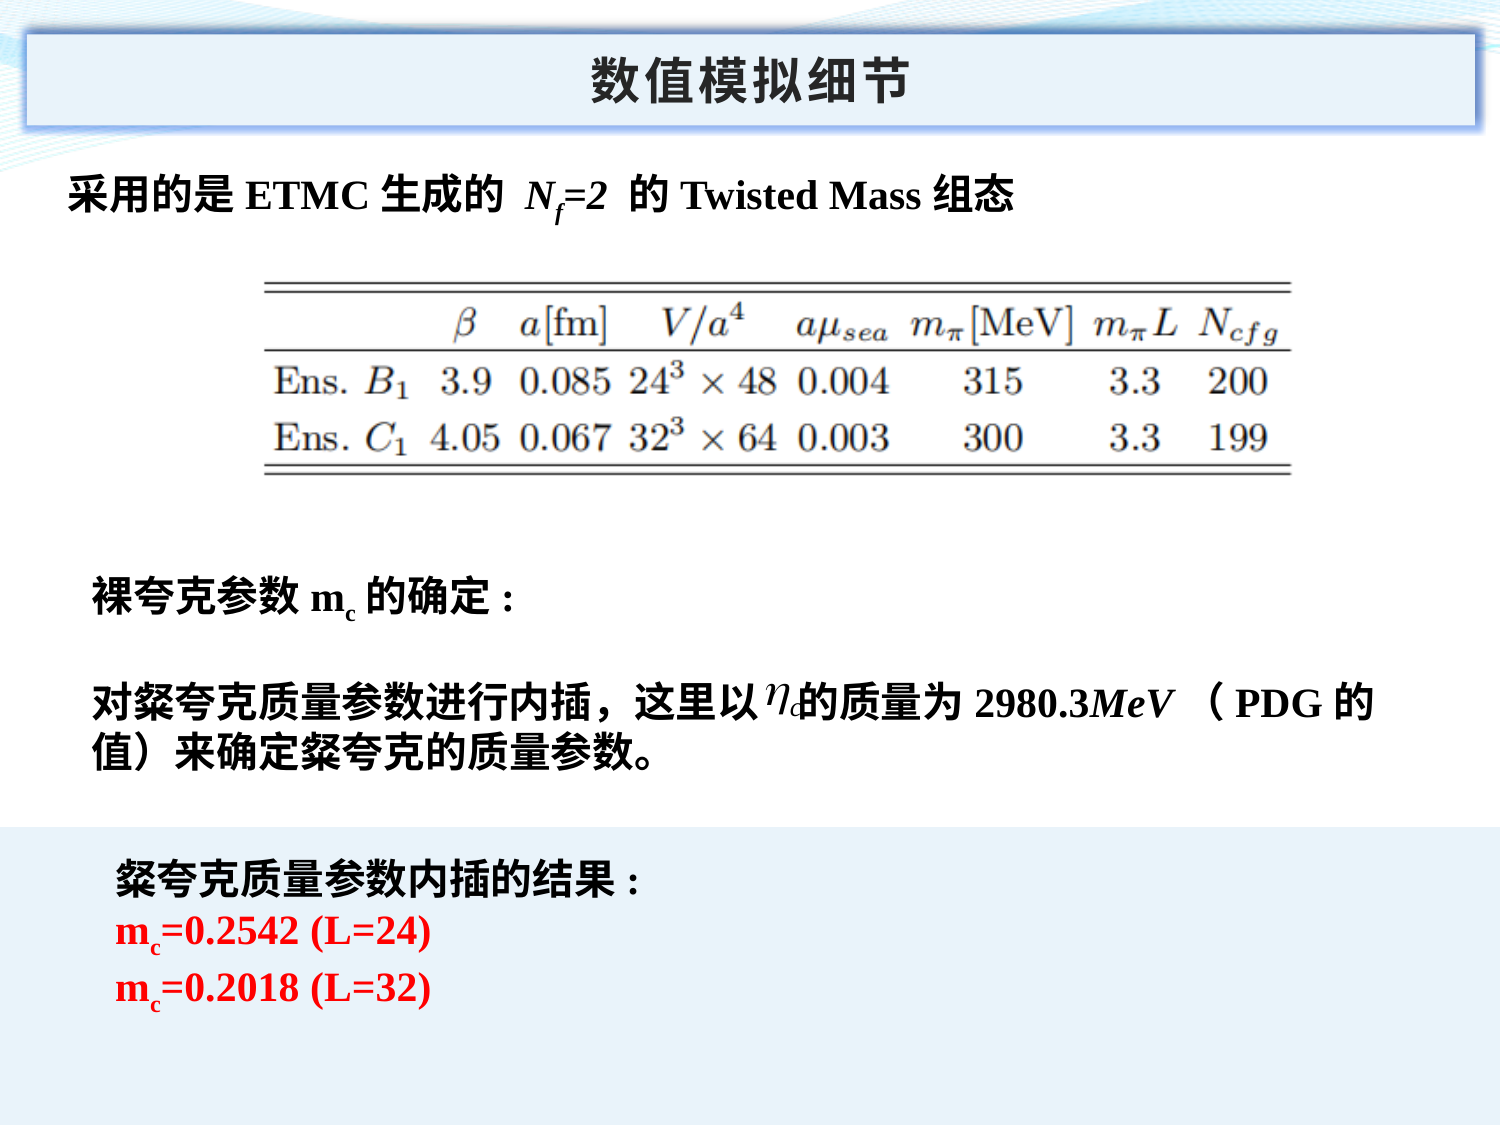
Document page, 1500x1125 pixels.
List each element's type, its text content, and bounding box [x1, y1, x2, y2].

text_box 数值模拟细节 [26, 34, 1475, 126]
picture [0, 0, 1500, 493]
text_box 采用的是ETMC生成的 Nf=2 的Twisted Mass组态 [53, 160, 1262, 233]
text_box 对粲夸克质量参数进行内插，这里以 的质量为2980.3MeV（PDG的值）来确定粲夸克的质量参数。 [76, 668, 1440, 784]
text_box 粲夸克质量参数内插的结果: mc=0.2542 (L=24) mc=0.2018 (L=32) [100, 845, 1222, 1025]
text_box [760, 658, 811, 729]
text_box 裸夸克参数mc的确定: [76, 562, 1188, 634]
